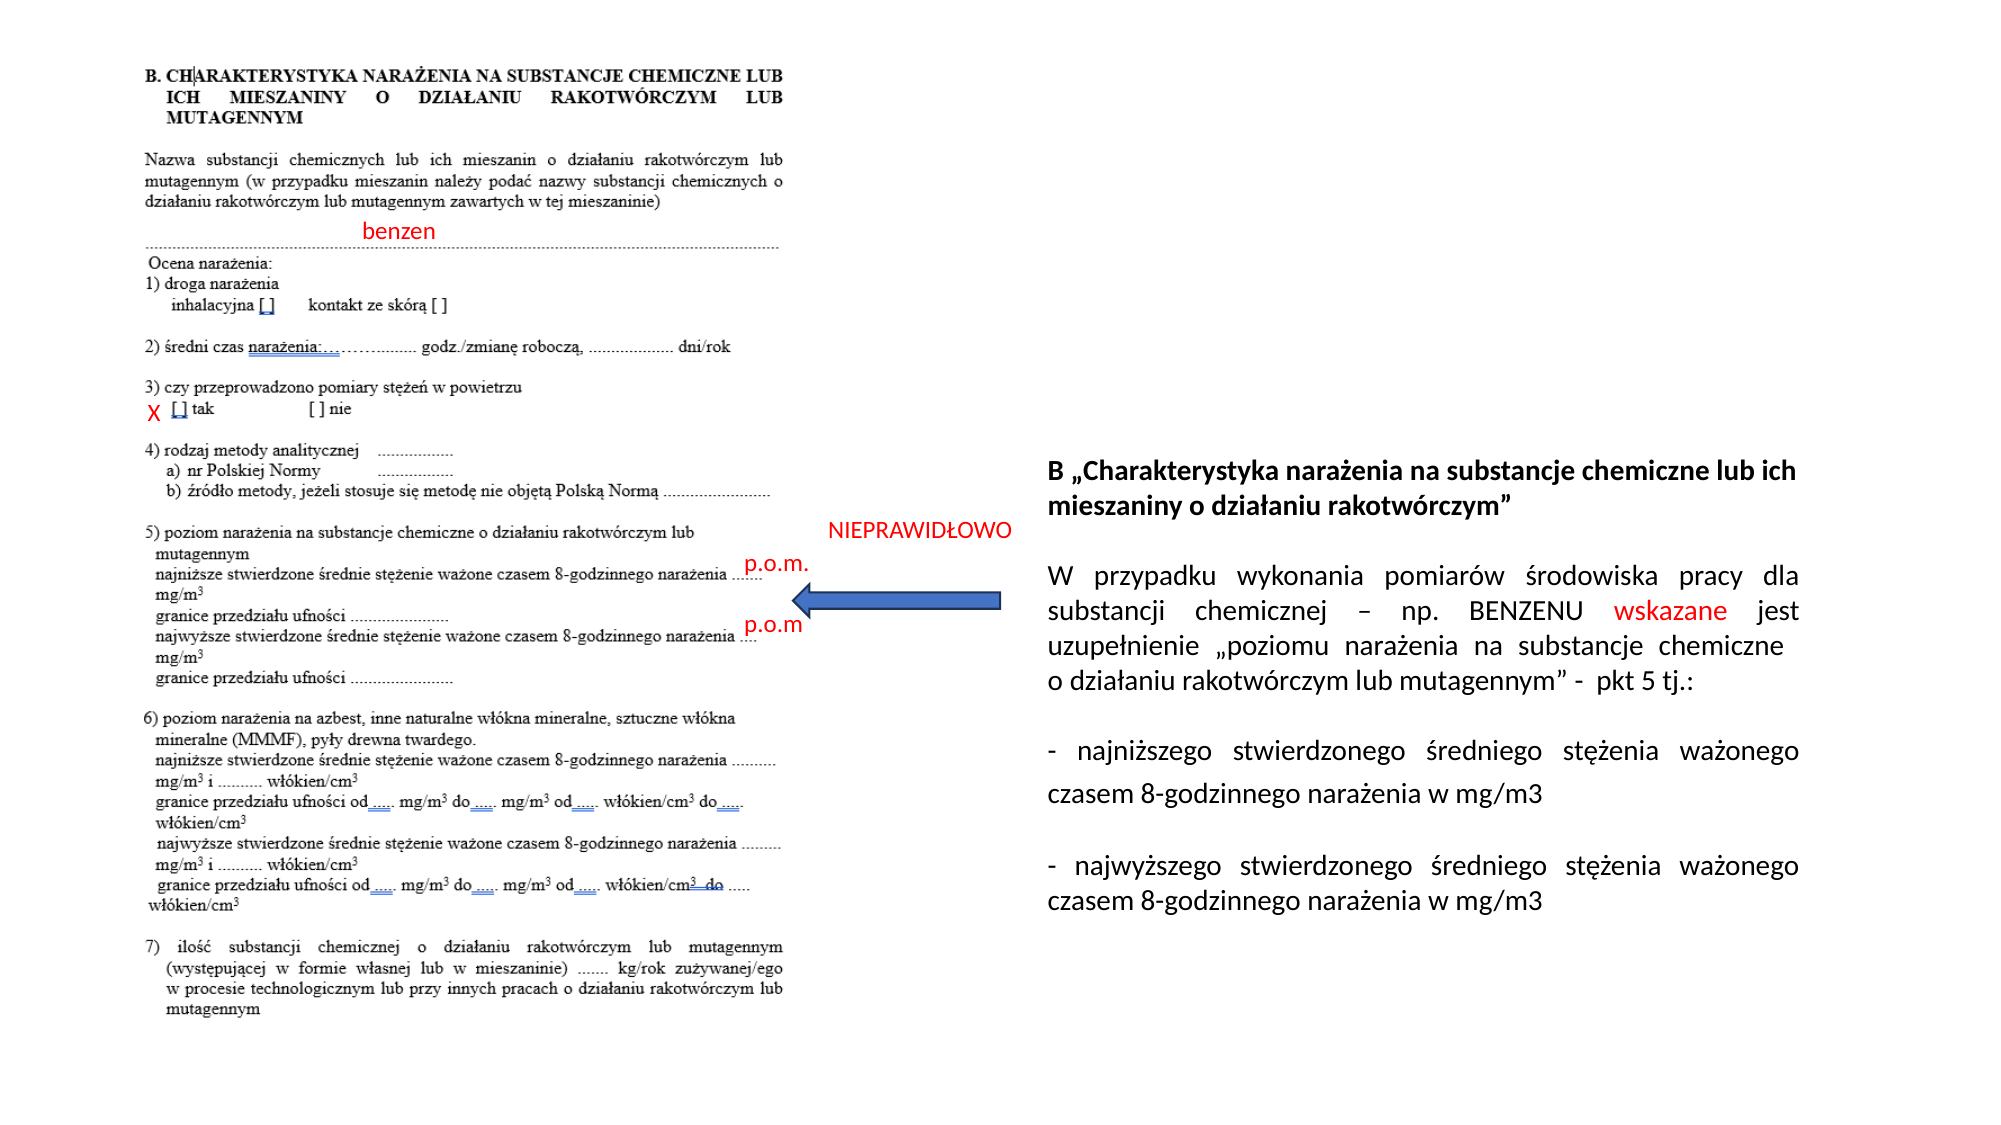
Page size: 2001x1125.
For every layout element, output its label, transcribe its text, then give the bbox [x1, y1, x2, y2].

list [124, 65, 880, 1039]
text_box [880, 591, 1002, 610]
text_box B „Charakterystyka narażenia na substancje chemiczne lub ich mieszaniny o działaniu rakotwórczym” W przypadku wykonania pomiarów środowiska pracy dla substancji chemicznej – np. BENZENU wskazane jest uzupełnienie „poziomu narażenia na substancje chemiczne o działaniu rakotwórczym lub mutagennym” - pkt 5 tj.: - najniższego stwierdzonego średniego stężenia ważonego czasem 8-godzinnego narażenia w mg/m3 - najwyższego stwierdzonego średniego stężenia ważonego czasem 8-godzinnego narażenia w mg/m3 [1032, 444, 1815, 924]
text_box NIEPRAWIDŁOWO [880, 506, 1033, 551]
